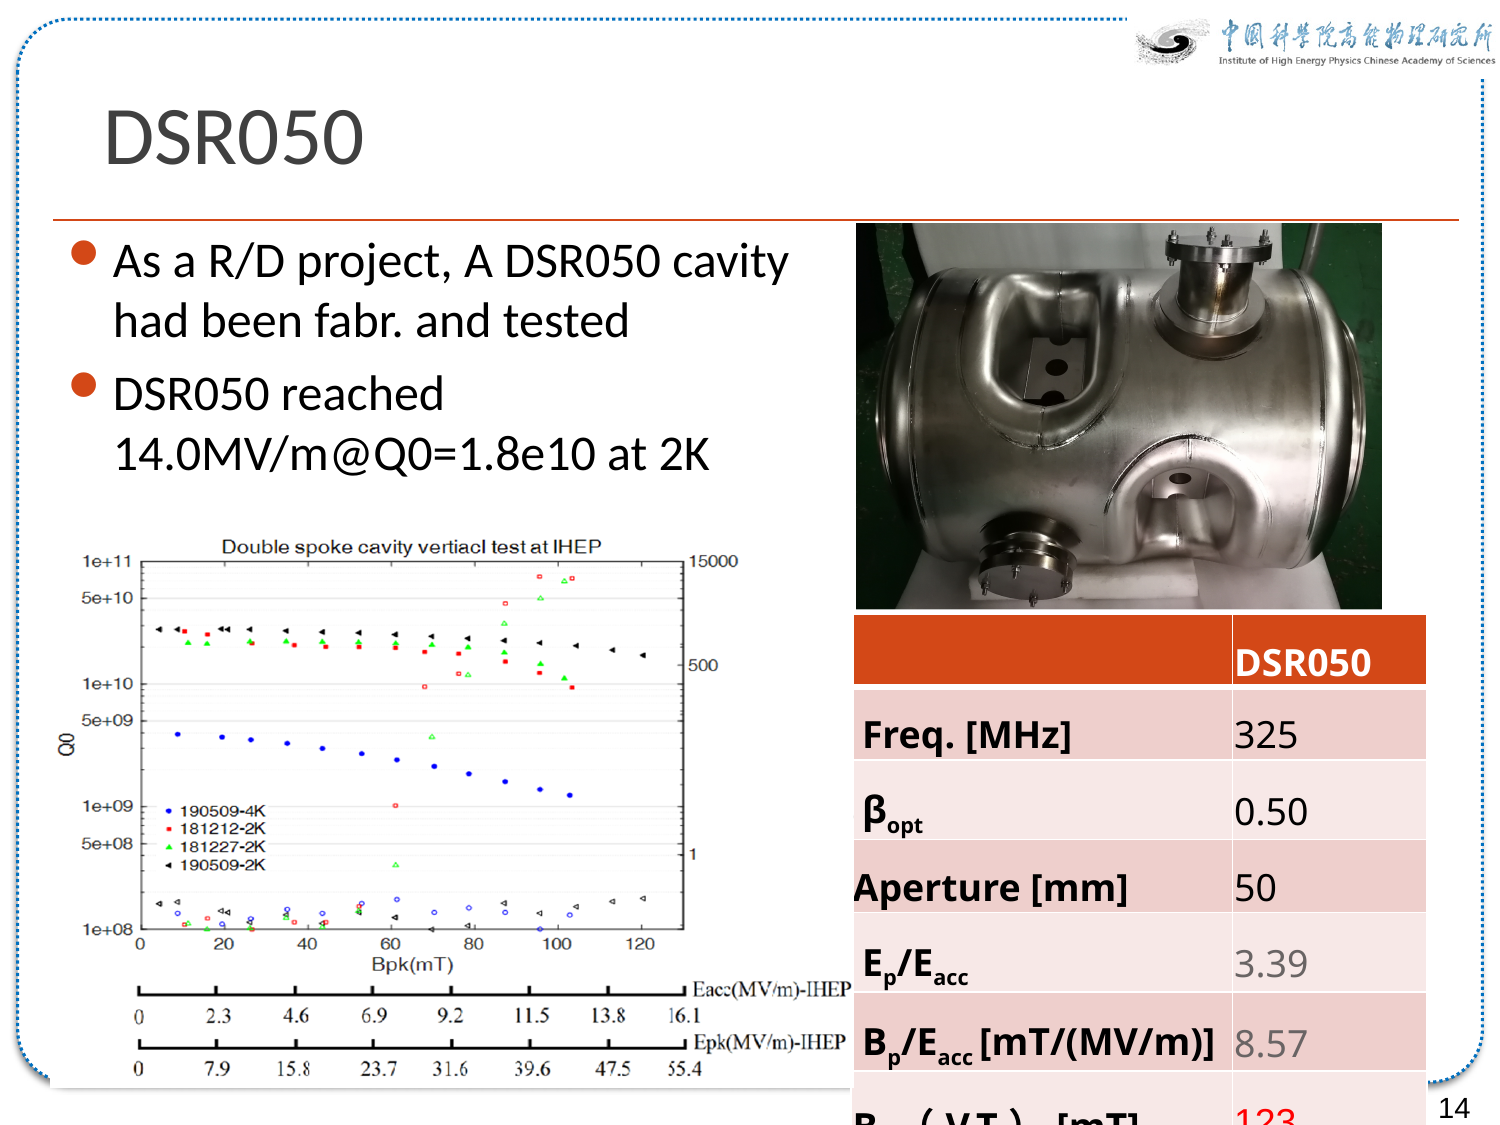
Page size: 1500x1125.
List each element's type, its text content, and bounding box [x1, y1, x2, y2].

table_header DSR050 [1233, 615, 1426, 684]
table_cell 325 [1233, 690, 1426, 759]
table_cell Ep/Eacc [859, 913, 1232, 991]
table_cell 50 [1233, 840, 1426, 912]
table_cell 123 [1233, 1072, 1426, 1125]
table_cell 3.39 [1233, 913, 1426, 991]
table_cell 0.50 [1233, 761, 1426, 839]
picture [1127, 0, 1500, 79]
table_cell βopt [859, 761, 1232, 839]
picture [855, 223, 1382, 611]
title DSR050 [88, 45, 1425, 197]
table_cell Bp/Eacc [mT/(MV/m)] [859, 993, 1232, 1070]
table_header [859, 619, 1232, 684]
table_cell 8.57 [1233, 993, 1426, 1070]
table_cell Freq. [MHz] [859, 690, 1232, 759]
list As a R/D project, A DSR050 cavity had been fabr. and tested DSR050 reached 14.0MV/m@Q0=1.8e10 at 2K [53, 220, 828, 525]
table_cell Aperture [mm] [859, 840, 1232, 912]
table_cell Bp（V.T）[mT] [852, 1072, 1232, 1125]
picture [49, 526, 854, 1089]
